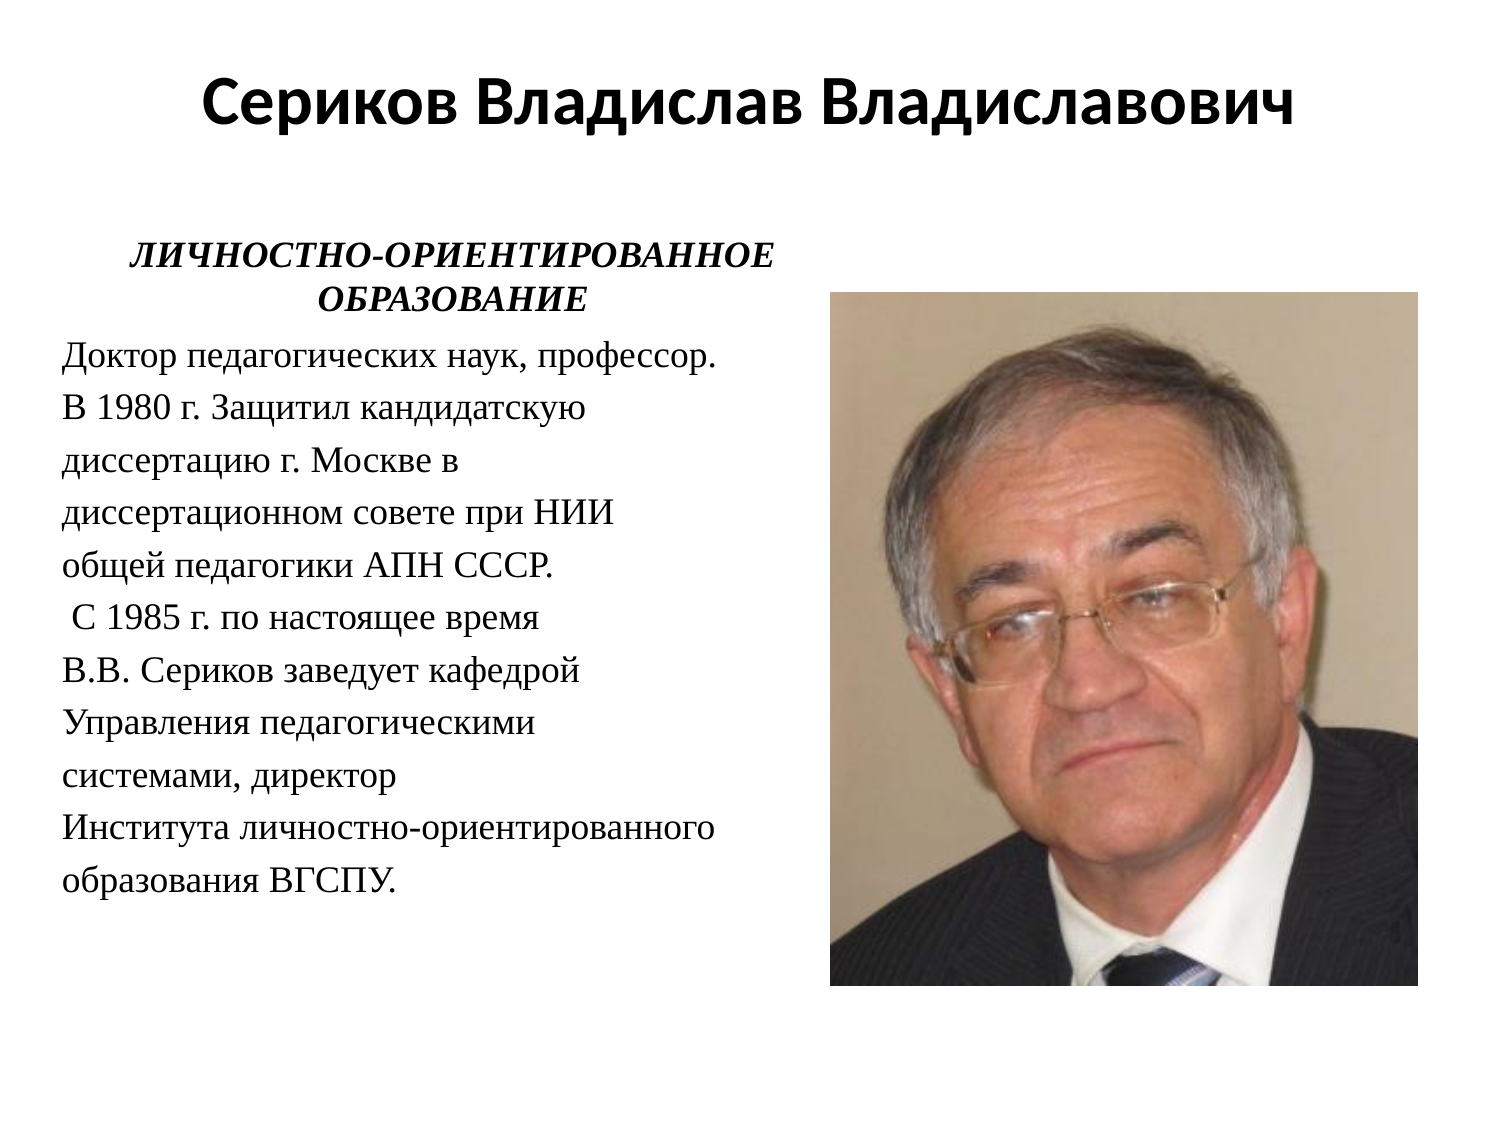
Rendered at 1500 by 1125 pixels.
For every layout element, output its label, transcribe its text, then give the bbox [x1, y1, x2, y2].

list Доктор педагогических наук, профессор. В 1980 г. Защитил кандидатскую диссертацию г. Москве в диссертационном совете при НИИ общей педагогики АПН СССР. С 1985 г. по настоящее время В.В. Сериков заведует кафедрой Управления педагогическими системами, директор Института личностно-ориентированного образования ВГСПУ. [46, 269, 738, 1102]
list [830, 292, 1419, 986]
title Сериков Владислав Владиславович [75, 45, 1425, 233]
list ЛИЧНОСТНО-ОРИЕНТИРОВАННОЕ ОБРАЗОВАНИЕ [75, 222, 832, 329]
